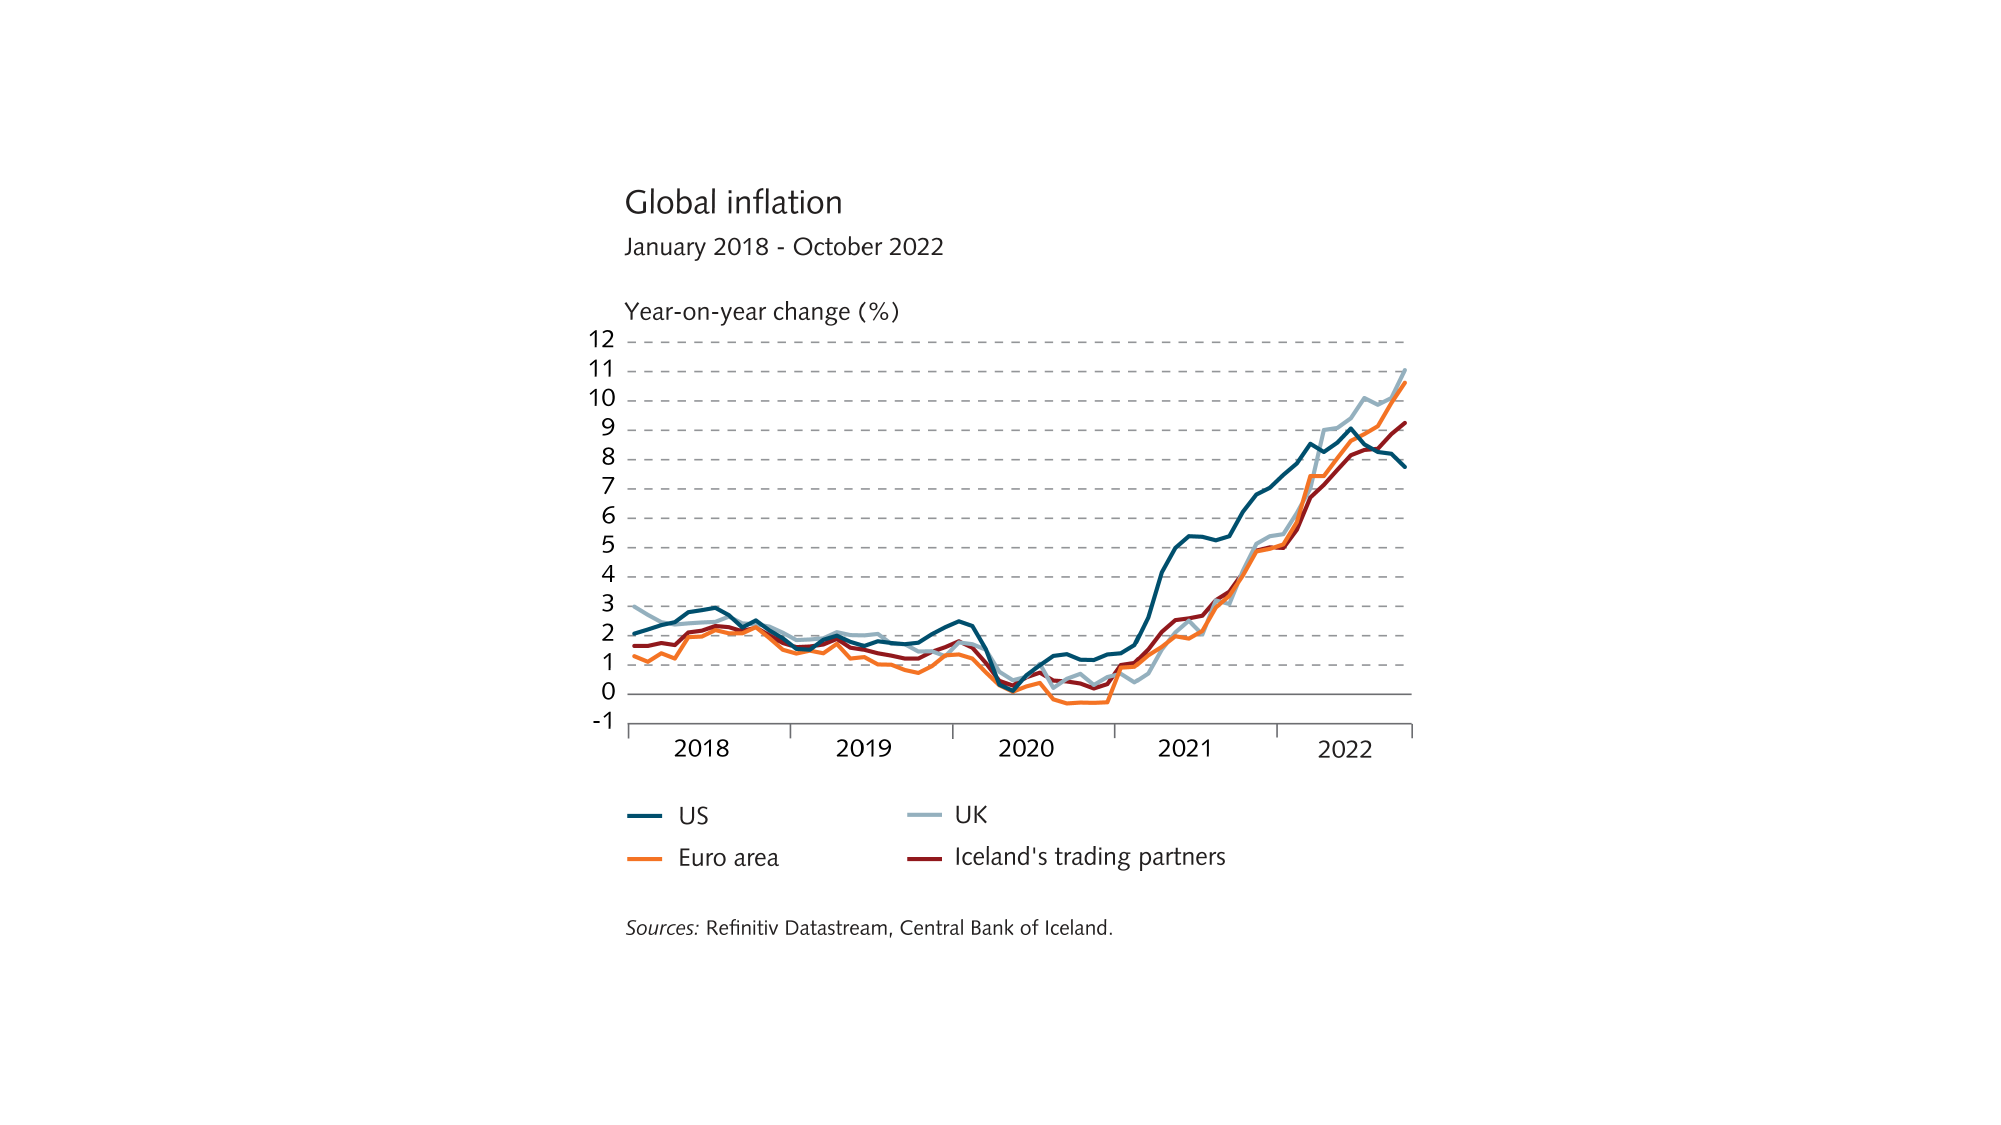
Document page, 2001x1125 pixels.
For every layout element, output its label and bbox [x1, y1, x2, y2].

picture [587, 185, 1413, 940]
